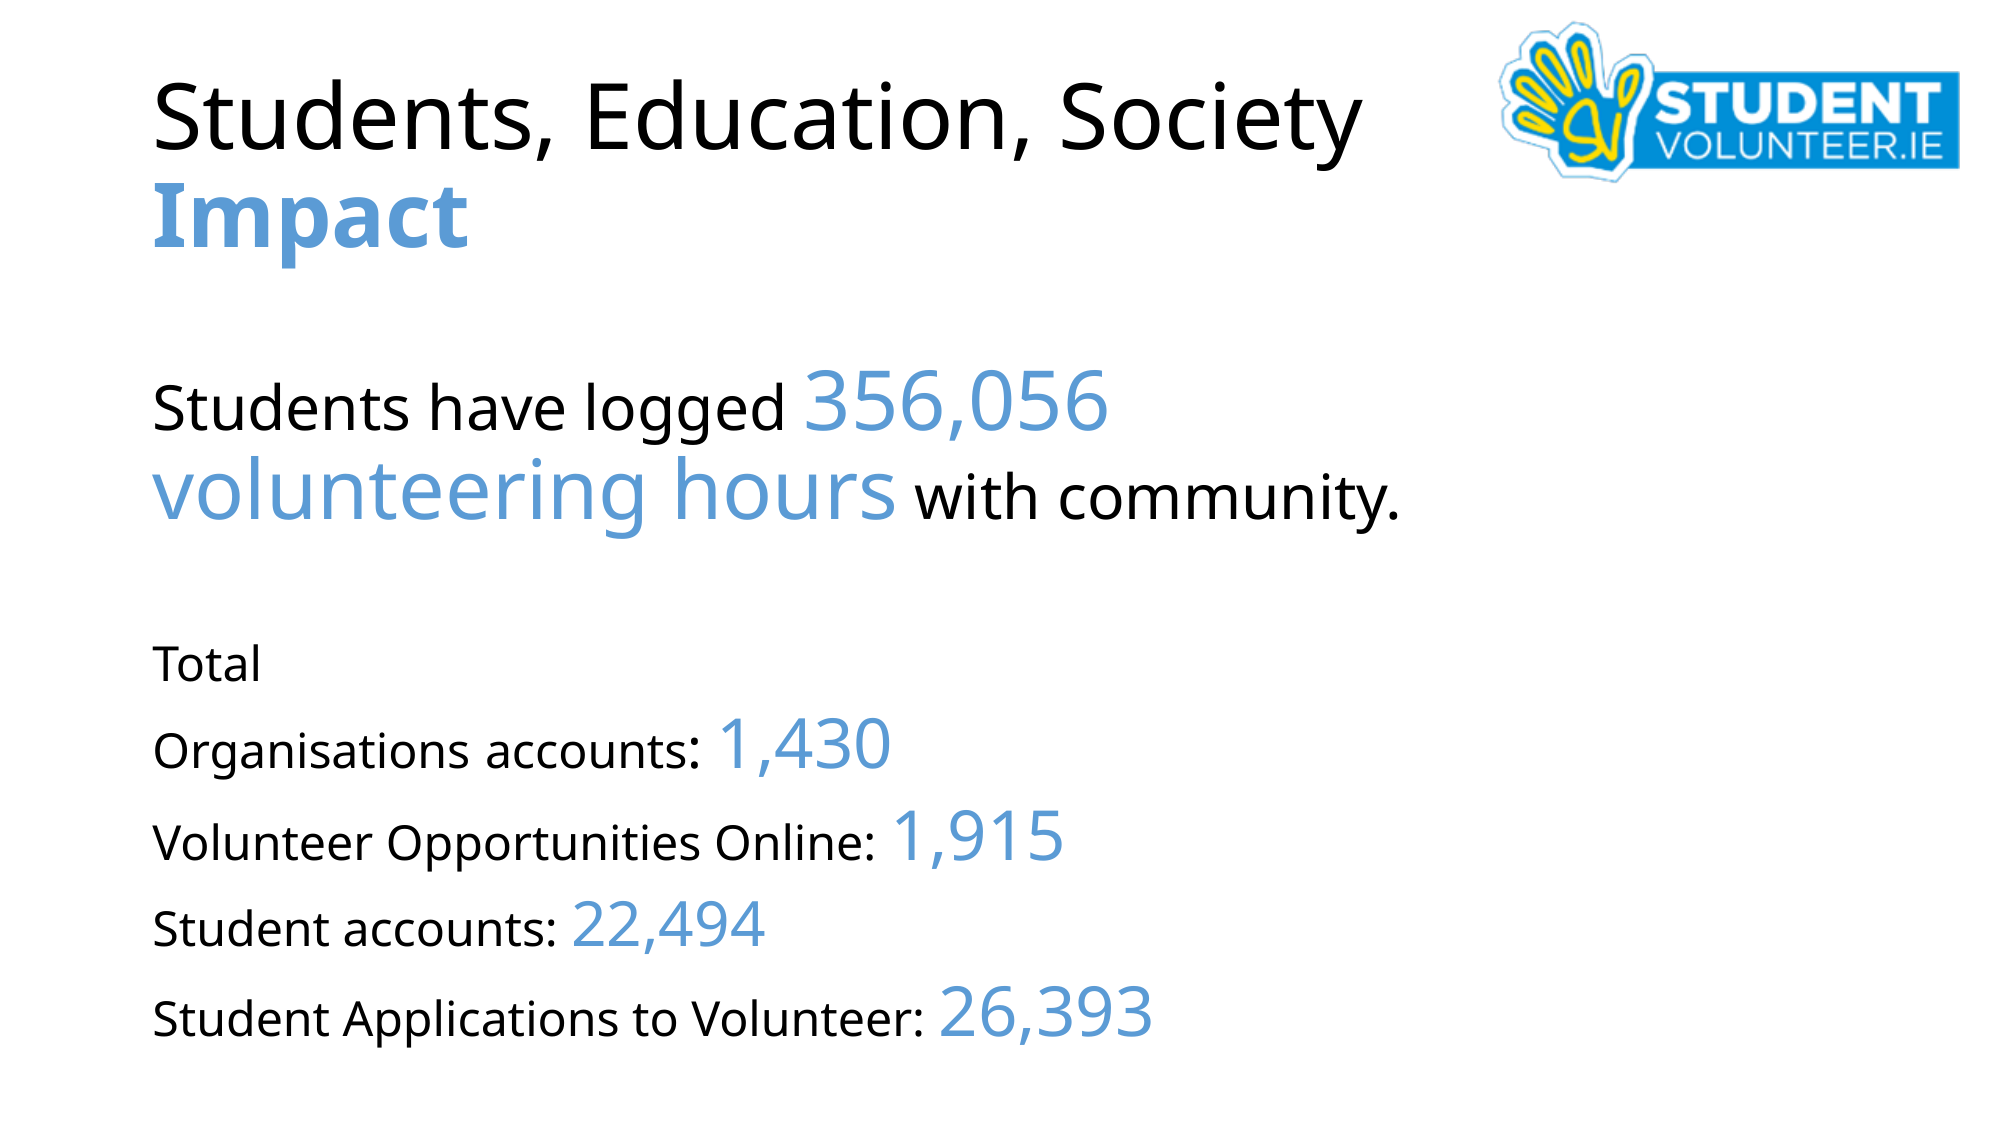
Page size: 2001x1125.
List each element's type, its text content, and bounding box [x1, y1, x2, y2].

picture [1491, 14, 1975, 191]
title Students, Education, Society Impact [137, 59, 1863, 278]
list Students have logged 356,056 volunteering hours with community. Total Organisations accounts: 1,430 Volunteer Opportunities Online: 1,915 Student accounts: 22,494 Student Applications to Volunteer: 26,393 [137, 351, 1863, 1066]
